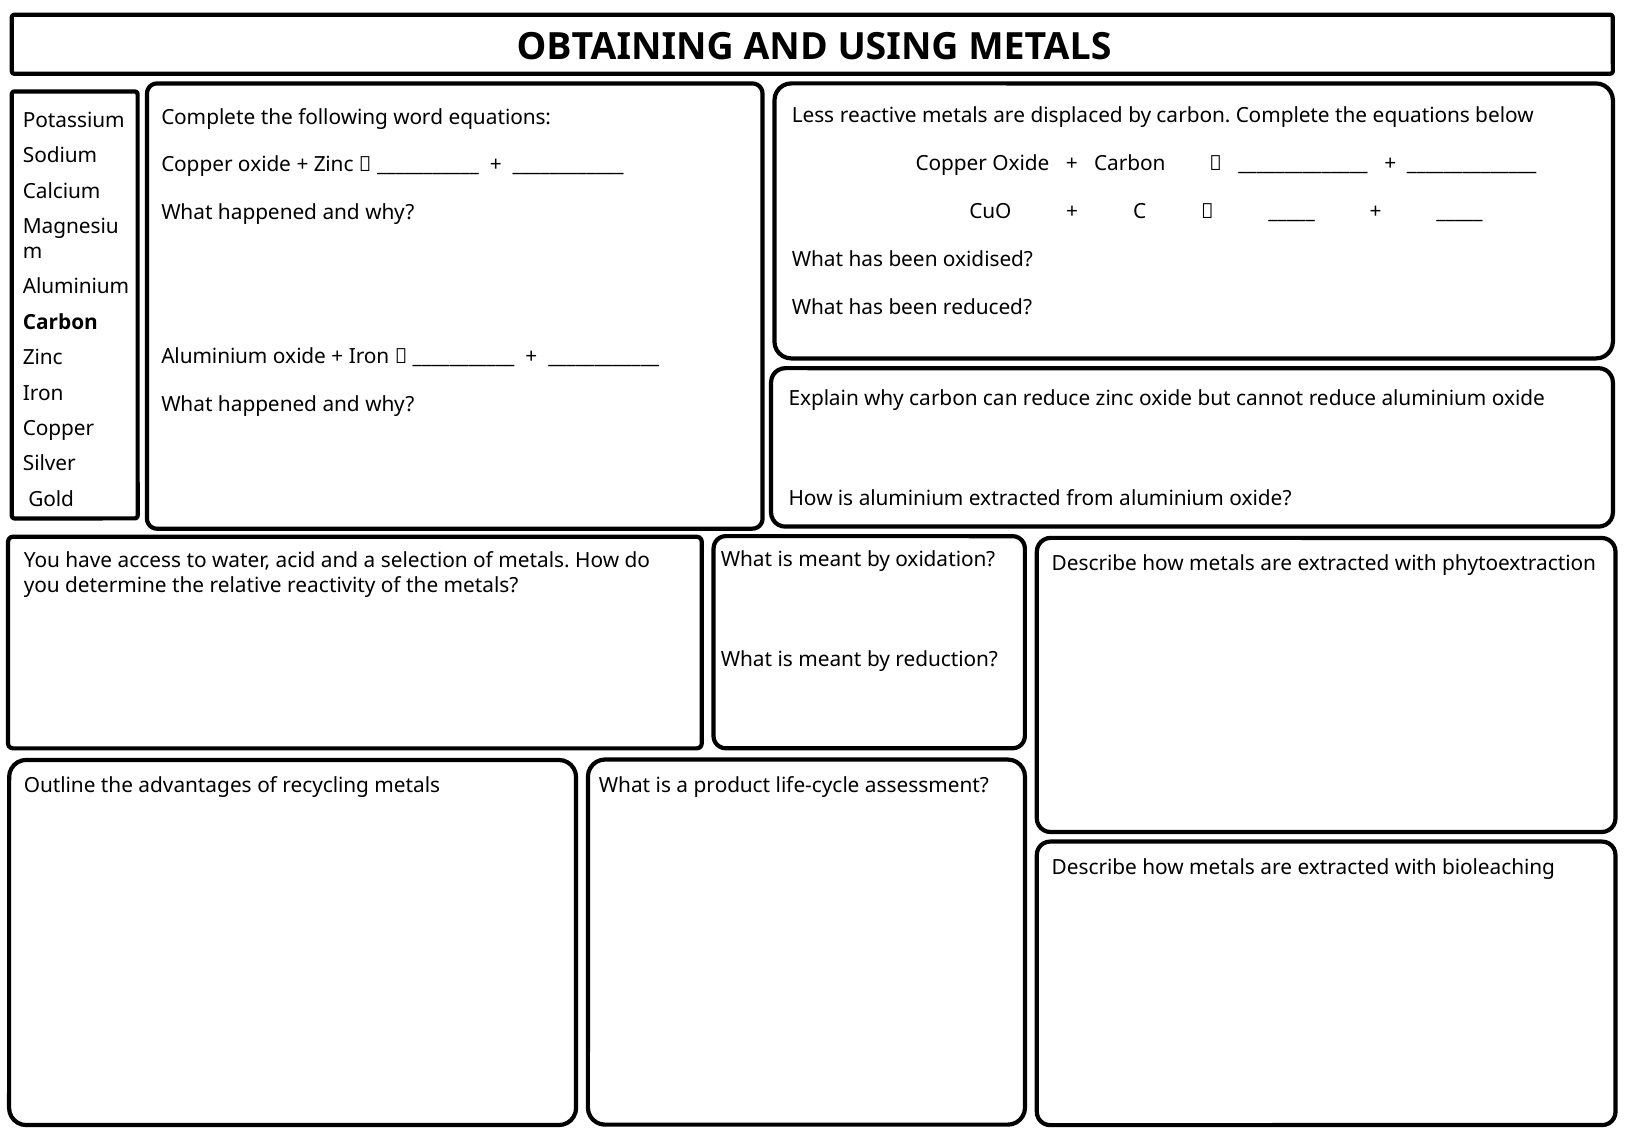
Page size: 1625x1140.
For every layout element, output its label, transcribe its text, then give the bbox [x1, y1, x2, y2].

text_box [1034, 545, 1618, 835]
text_box Complete the following word equations: Copper oxide + Zinc  ___________ + ____________ What happened and why? Aluminium oxide + Iron  ___________ + ____________ What happened and why? [146, 83, 769, 471]
text_box Describe how metals are extracted with phytoextraction [1036, 542, 1625, 583]
text_box [774, 91, 1613, 359]
text_box [6, 757, 579, 1128]
text_box Explain why carbon can reduce zinc oxide but cannot reduce aluminium oxide How is aluminium extracted from aluminium oxide? [773, 377, 1613, 517]
text_box Describe how metals are extracted with bioleaching [1036, 846, 1625, 886]
text_box [585, 804, 1028, 1127]
text_box [146, 471, 763, 529]
text_box [8, 536, 702, 749]
text_box Potassium Sodium Calcium Magnesium Aluminium Carbon Zinc Iron Copper Silver Gold [8, 99, 153, 518]
text_box What is meant by oxidation? What is meant by reduction? [706, 537, 1042, 678]
text_box [1037, 839, 1615, 846]
text_box [711, 678, 1027, 751]
text_box [768, 366, 1616, 529]
text_box [1034, 849, 1618, 1128]
text_box OBTAINING AND USING METALS [12, 14, 1617, 75]
text_box Less reactive metals are displaced by carbon. Complete the equations below Copper Oxide + Carbon  ______________ + ______________ CuO + C  _____ + _____ What has been oxidised? What has been reduced? [777, 82, 1625, 326]
text_box [11, 91, 138, 99]
text_box You have access to water, acid and a selection of metals. How do you determine the relative reactivity of the metals? [9, 539, 702, 604]
text_box [1038, 535, 1615, 542]
text_box [590, 757, 1023, 764]
text_box [9, 12, 1614, 76]
text_box Outline the advantages of recycling metals [9, 764, 573, 805]
text_box What is a product life-cycle assessment? [584, 764, 1049, 804]
